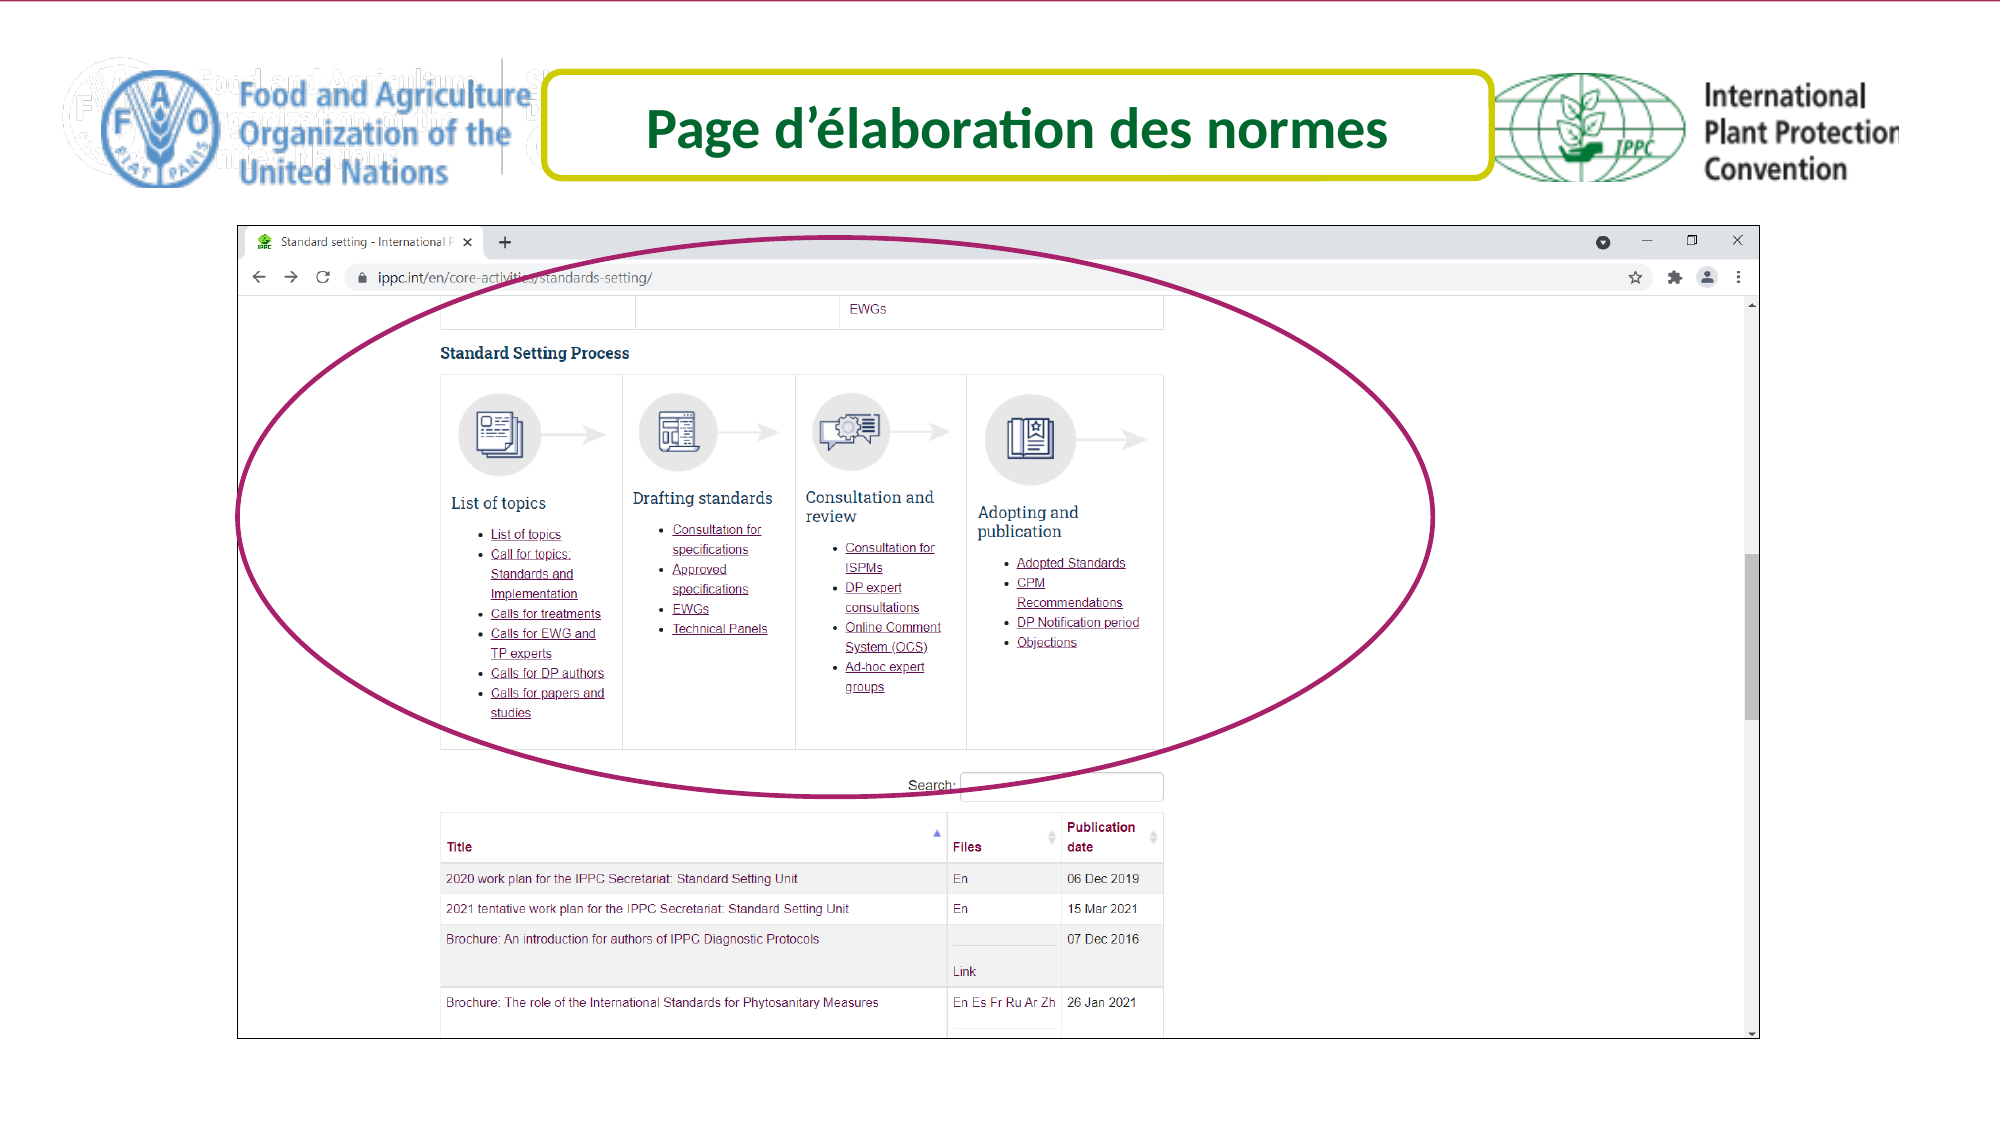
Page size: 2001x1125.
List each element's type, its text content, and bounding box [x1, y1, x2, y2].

picture [237, 225, 1760, 1039]
text_box Page d’élaboration des normes [543, 70, 1493, 180]
